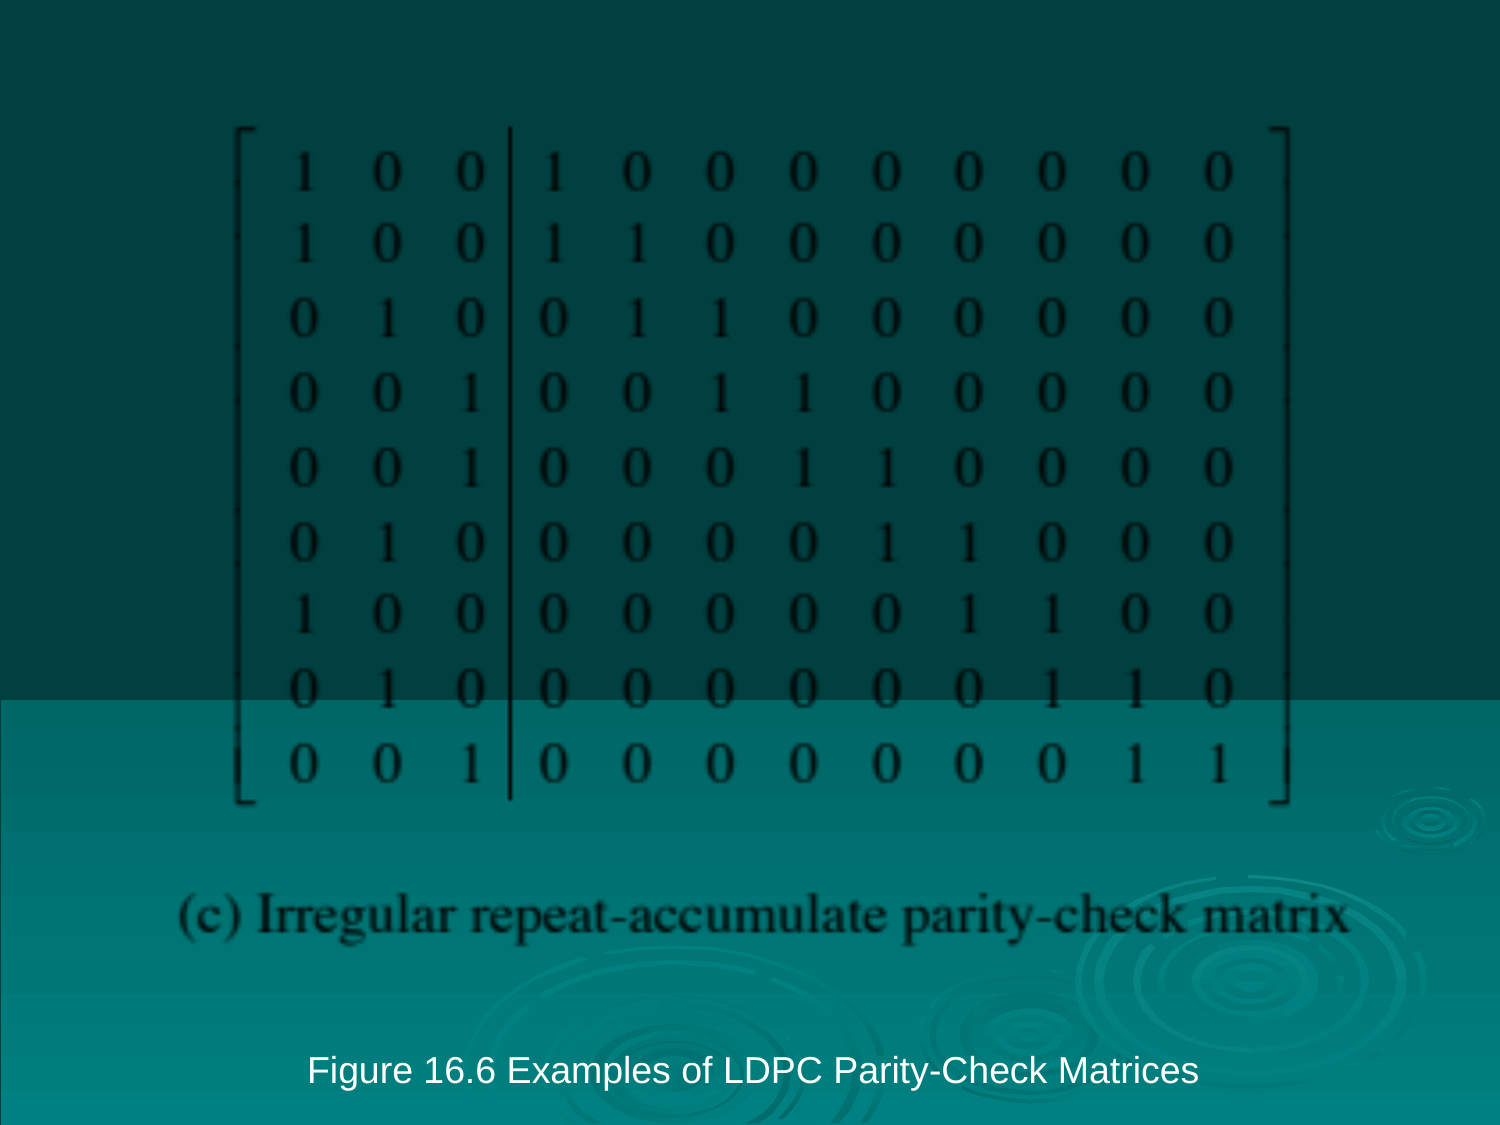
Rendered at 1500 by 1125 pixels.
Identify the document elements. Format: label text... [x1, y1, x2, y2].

text_box Figure 16.6 Examples of LDPC Parity-Check Matrices [292, 1039, 1215, 1099]
picture [96, 70, 1429, 994]
